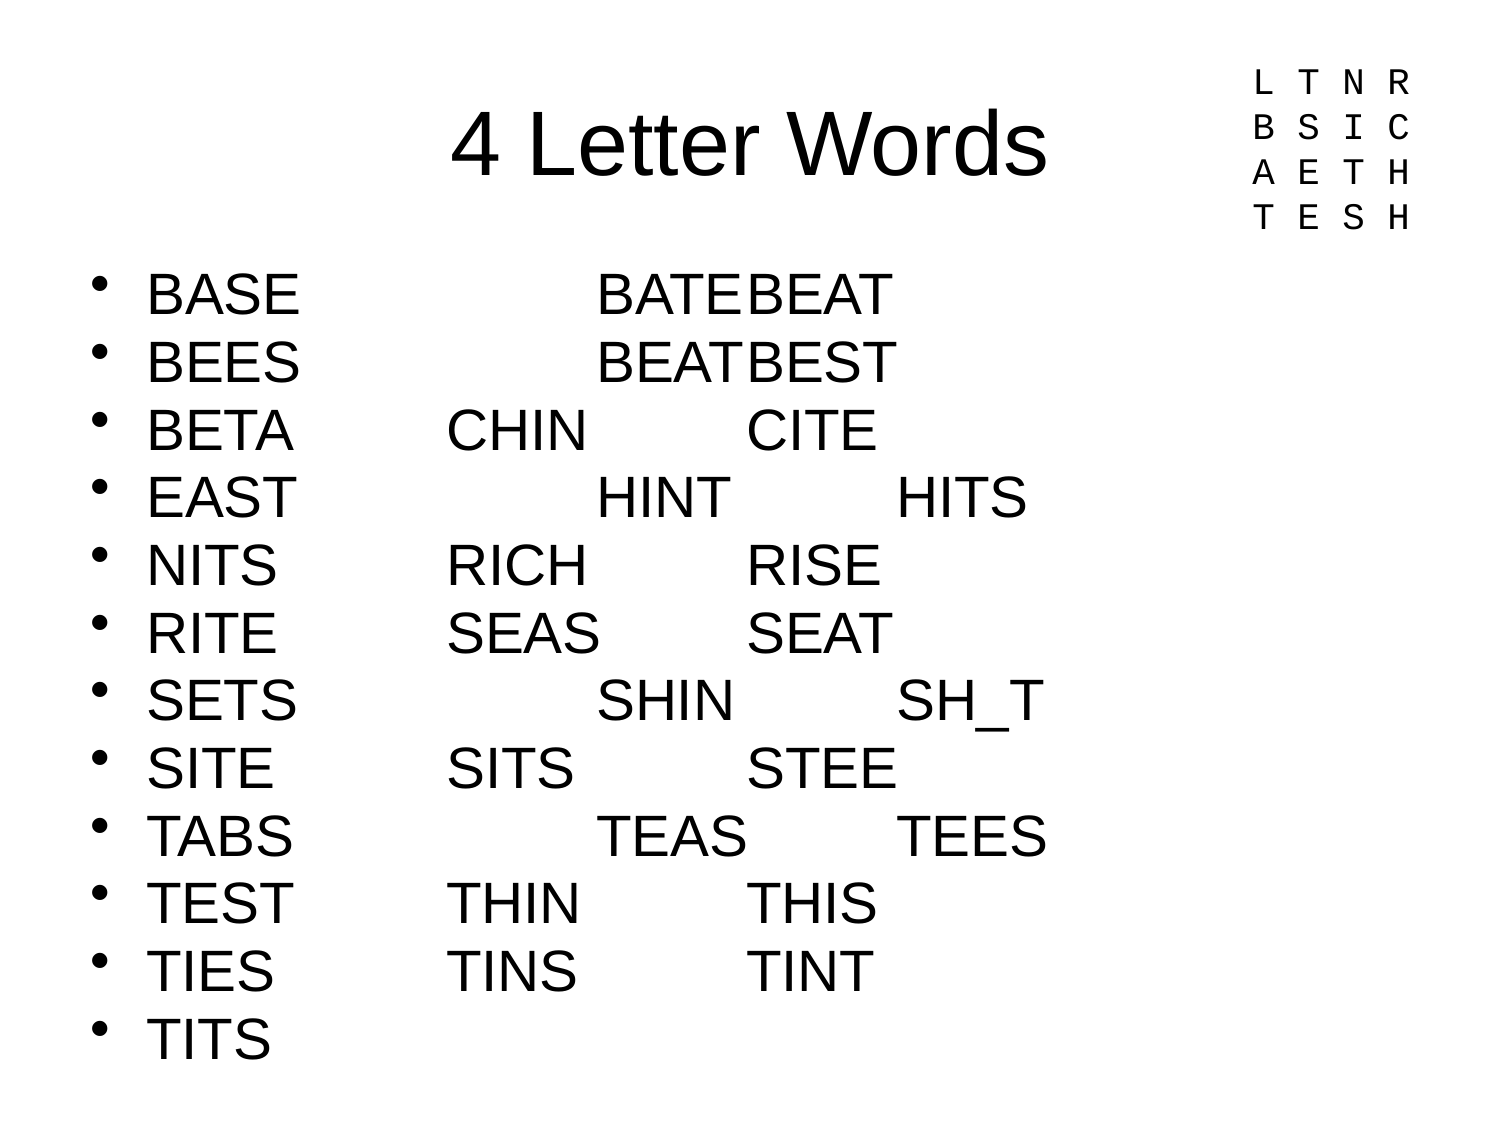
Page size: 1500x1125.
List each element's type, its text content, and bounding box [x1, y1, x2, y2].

list BASE BATE BEAT BEES BEAT BEST BETA CHIN CITE EAST HINT HITS NITS RICH RISE RITE SEAS SEAT SETS SHIN SH_T SITE SITS STEE TABS TEAS TEES TEST THIN THIS TIES TINS TINT TITS [75, 262, 1375, 1100]
title 4 Letter Words [75, 45, 1425, 233]
text_box L T N R B S I C A E T H T E S H [1237, 49, 1450, 245]
